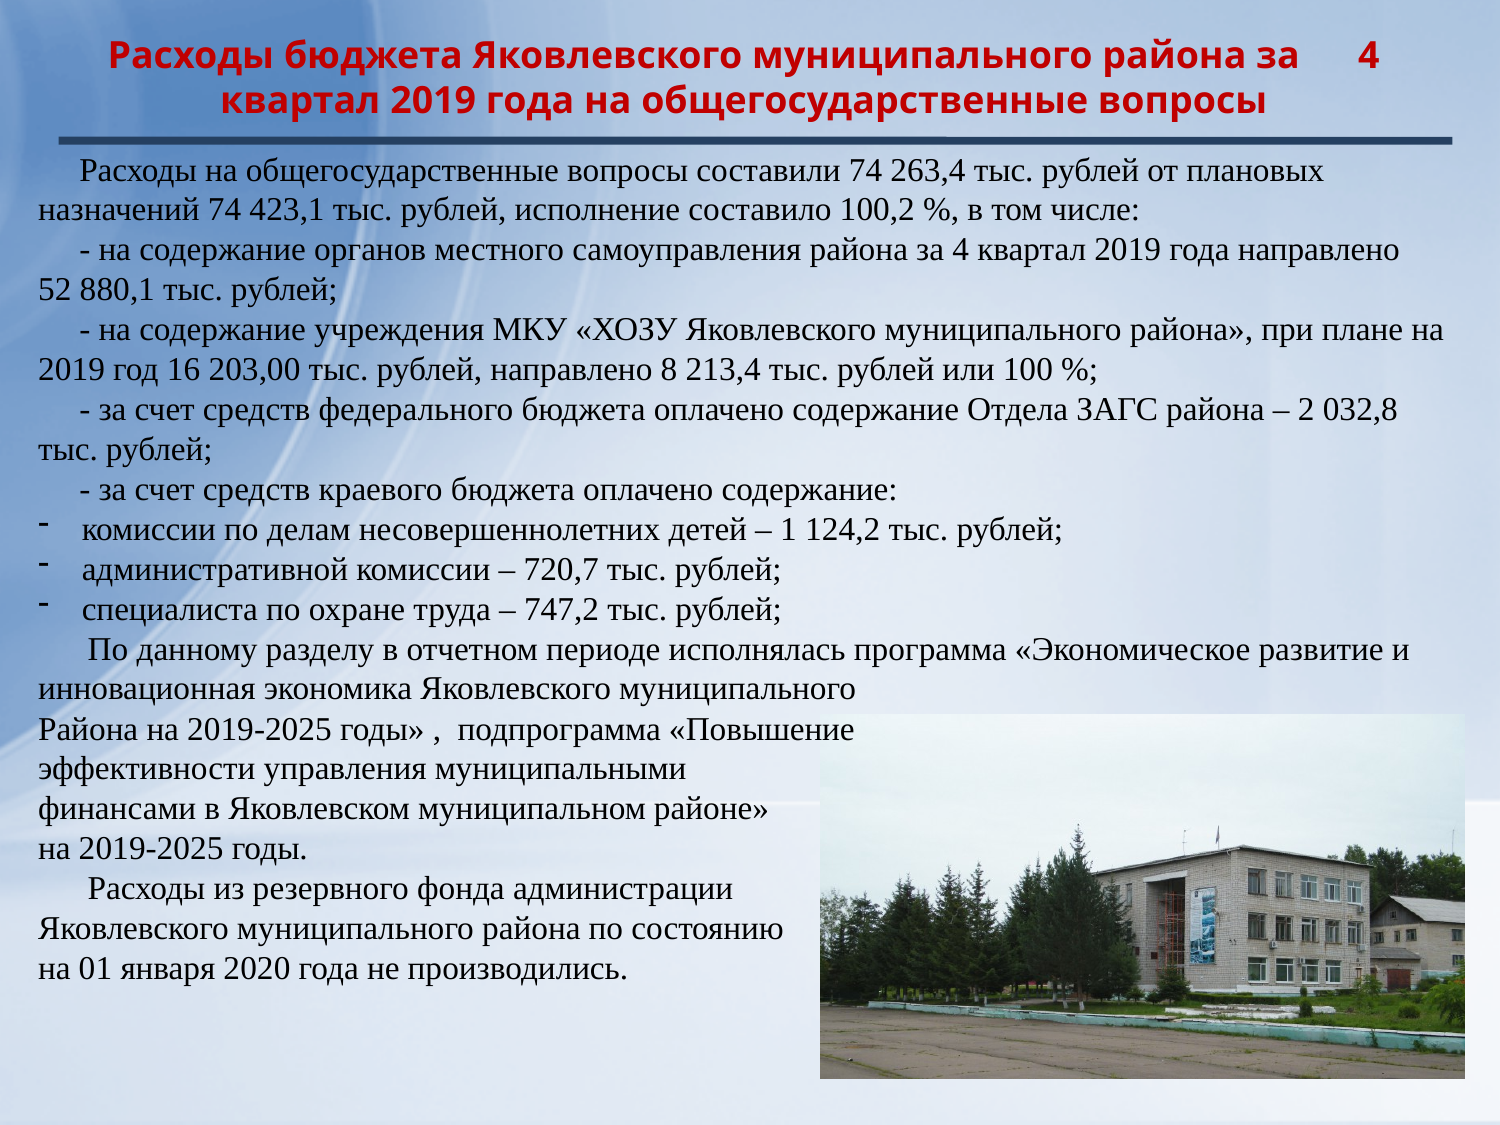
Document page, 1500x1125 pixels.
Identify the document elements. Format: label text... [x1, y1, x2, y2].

text_box Расходы бюджета Яковлевского муниципального района за 4 квартал 2019 года на общегосударственные вопросы [58, 23, 1430, 129]
picture [0, 0, 1500, 1125]
text_box Расходы на общегосударственные вопросы составили 74 263,4 тыс. рублей от плановых назначений 74 423,1 тыс. рублей, исполнение составило 100,2 %, в том числе: - на содержание органов местного самоуправления района за 4 квартал 2019 года направлено 52 880,1 тыс. рублей; - на содержание учреждения МКУ «ХОЗУ Яковлевского муниципального района», при плане на 2019 год 16 203,00 тыс. рублей, направлено 8 213,4 тыс. рублей или 100 %; - за счет средств федерального бюджета оплачено содержание Отдела ЗАГС района – 2 032,8 тыс. рублей; - за счет средств краевого бюджета оплачено содержание: комиссии по делам несовершеннолетних детей – 1 124,2 тыс. рублей; административной комиссии – 720,7 тыс. рублей; специалиста по охране труда – 747,2 тыс. рублей; По данному разделу в отчетном периоде исполнялась программа «Экономическое развитие и инновационная экономика Яковлевского муниципального Района на 2019-2025 годы» , подпрограмма «Повышение эффективности управления муниципальными финансами в Яковлевском муниципальном районе» на 2019-2025 годы. Расходы из резервного фонда администрации Яковлевского муниципального района по состоянию на 01 января 2020 года не производились. [23, 140, 1477, 994]
